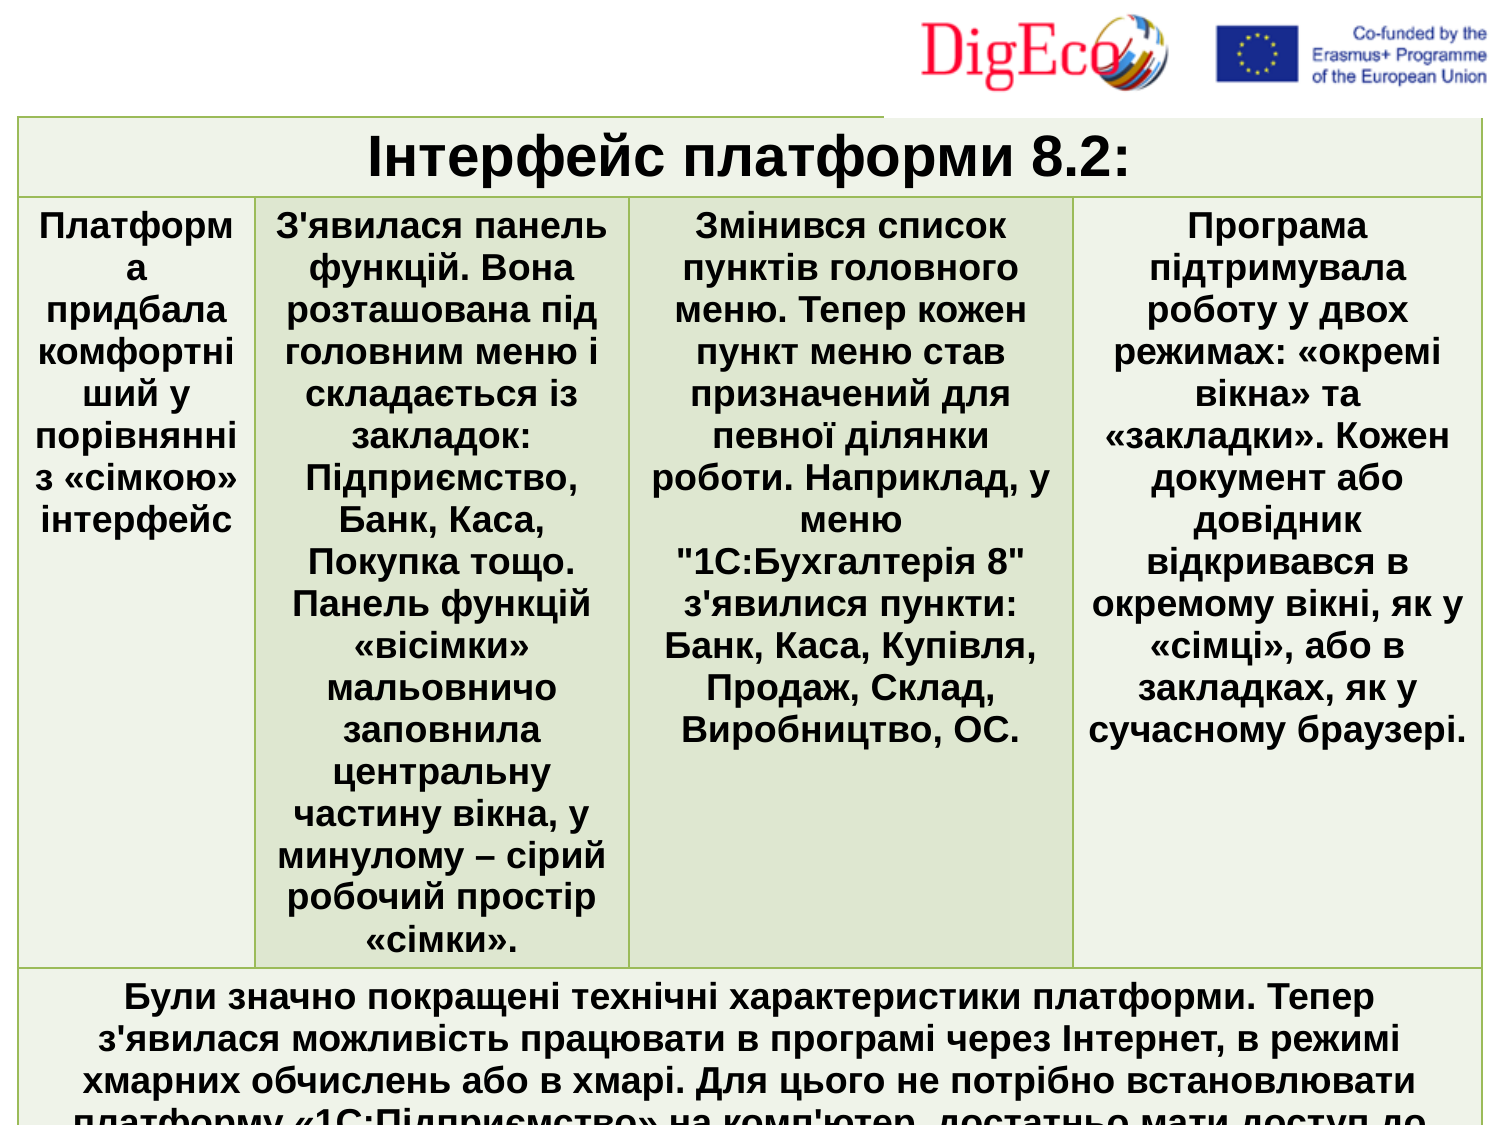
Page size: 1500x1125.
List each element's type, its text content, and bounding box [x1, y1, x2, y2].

picture [884, 0, 1500, 118]
table_cell Змінився список пунктів головного меню. Тепер кожен пункт меню став призначений для певної ділянки роботи. Наприклад, у меню "1С:Бухгалтерія 8" з'явилися пункти: Банк, Каса, Купівля, Продаж, Склад, Виробництво, ОС. [630, 198, 1072, 967]
table_cell Програма підтримувала роботу у двох режимах: «окремі вікна» та «закладки». Кожен документ або довідник відкривався в окремому вікні, як у «сімці», або в закладках, як у сучасному браузері. [1074, 198, 1481, 967]
table_cell Платформа придбала комфортніший у порівнянні з «сімкою» інтерфейс [19, 198, 254, 967]
table_cell З'явилася панель функцій. Вона розташована під головним меню і складається із закладок: Підприємство, Банк, Каса, Покупка тощо. Панель функцій «вісімки» мальовничо заповнила центральну частину вікна, у минулому – сірий робочий простір «сімки». [256, 198, 628, 967]
table_header Інтерфейс платформи 8.2: [19, 118, 1481, 196]
table_cell Були значно покращені технічні характеристики платформи. Тепер з'явилася можливість працювати в програмі через Інтернет, в режимі хмарних обчислень або в хмарі. Для цього не потрібно встановлювати платформу «1С:Підприємство» на комп'ютер, достатньо мати доступ до Інтернету. Така технологія була названа розробником 1С: Fresh. Користувач, який працює в «хмарі», позбавлений необхідності постійної установки оновлень платформи та конфігурації. [19, 969, 1481, 1125]
